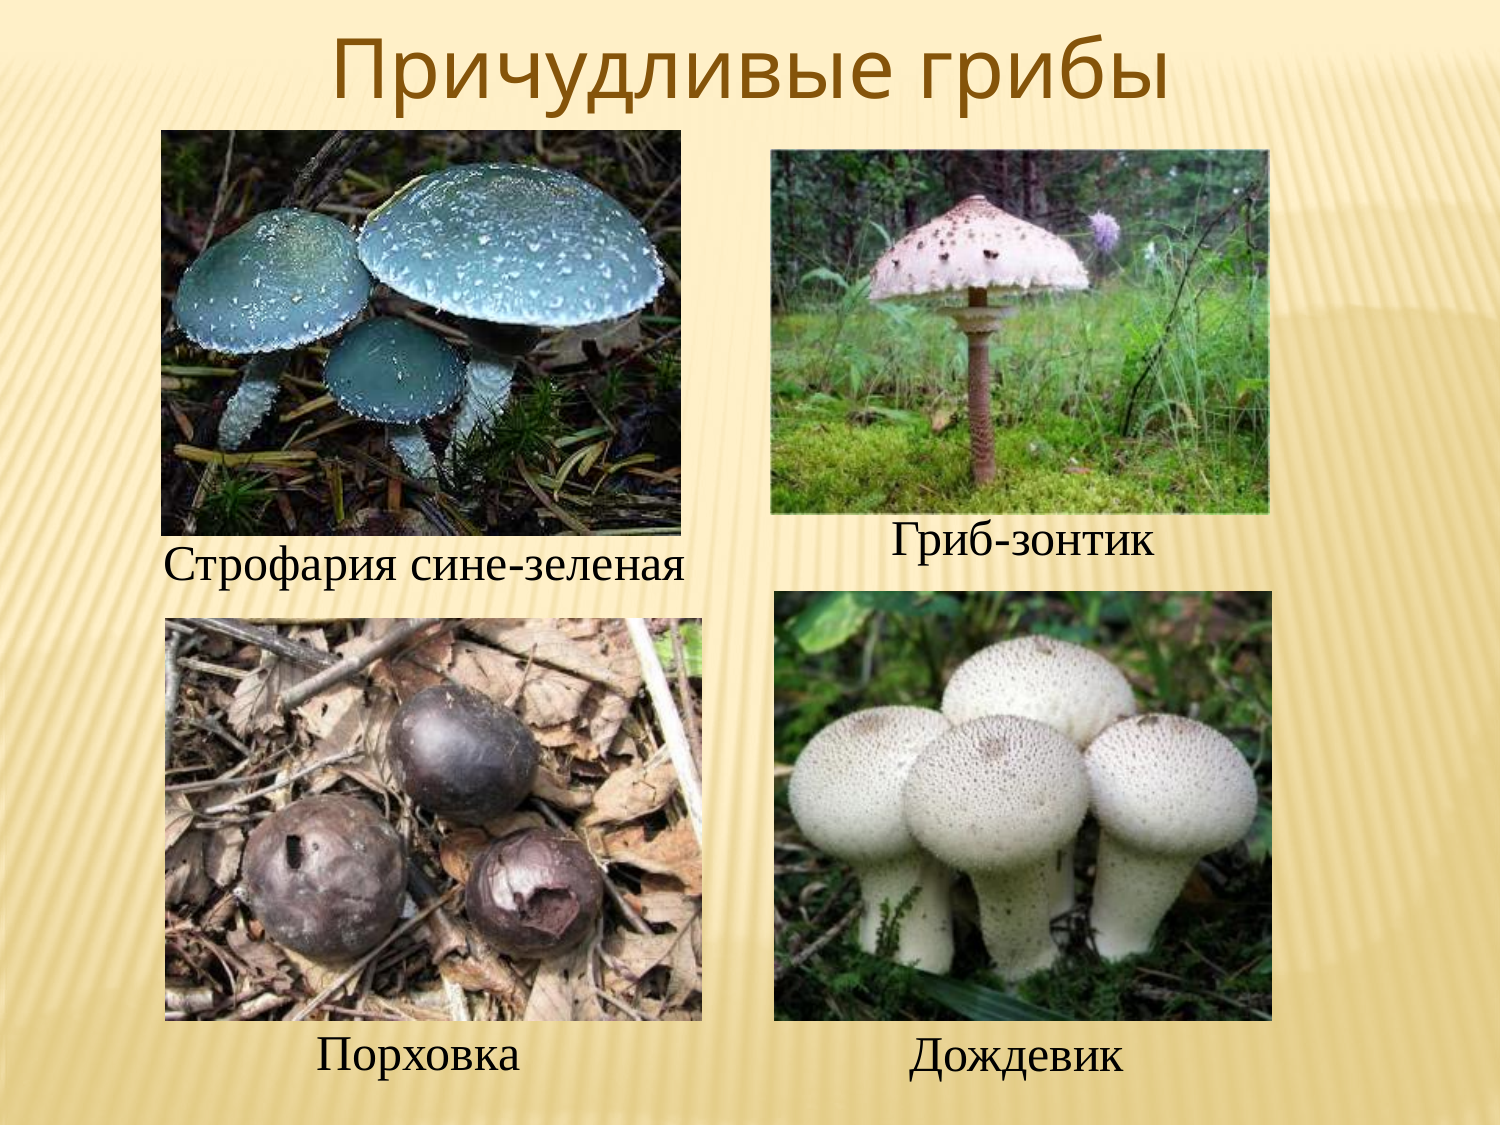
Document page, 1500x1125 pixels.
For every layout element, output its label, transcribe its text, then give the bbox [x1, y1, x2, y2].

picture [770, 148, 1270, 515]
text_box Гриб-зонтик [876, 532, 1171, 573]
text_box Порховка [302, 1038, 548, 1089]
picture [774, 591, 1272, 1021]
text_box Строфария сине-зеленая [148, 523, 702, 598]
text_box Дождевик [895, 1038, 1152, 1089]
picture [161, 130, 681, 537]
picture [165, 618, 702, 1021]
text_box Причудливые грибы [314, 8, 1188, 124]
